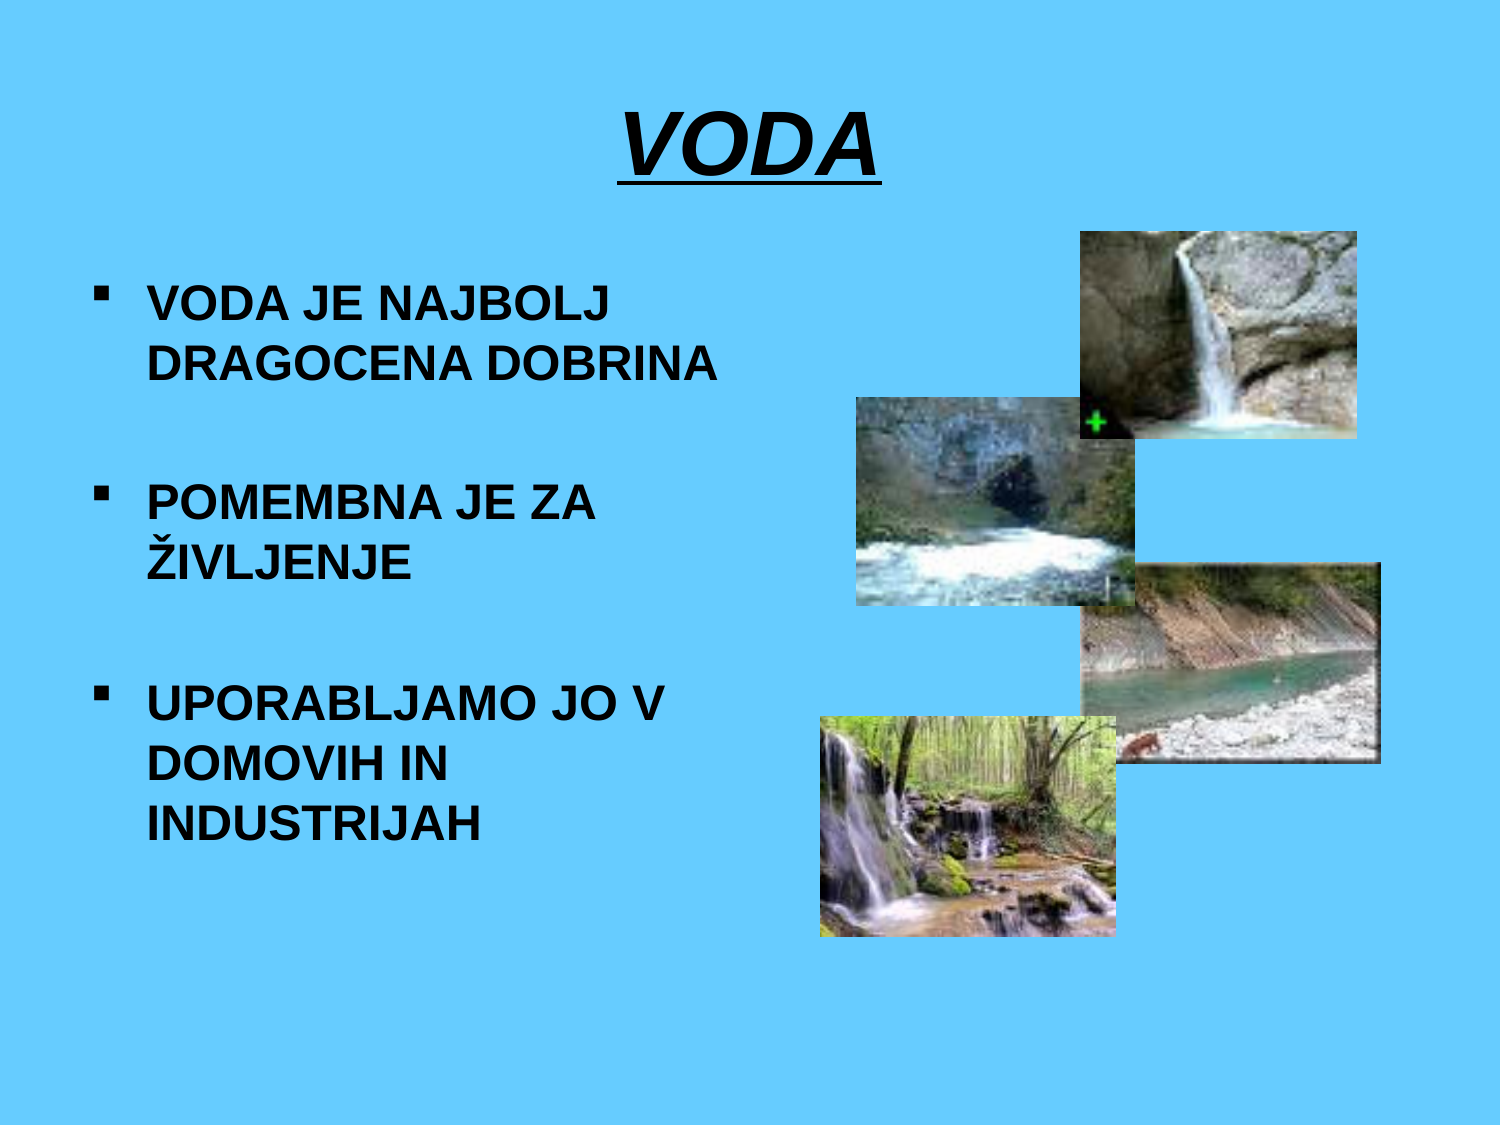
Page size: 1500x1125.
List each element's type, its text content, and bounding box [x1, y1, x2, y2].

picture [820, 397, 1381, 937]
title VODA [75, 45, 1425, 233]
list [1080, 231, 1358, 439]
list VODA JE NAJBOLJ DRAGOCENA DOBRINA POMEMBNA JE ZA ŽIVLJENJE UPORABLJAMO JO V DOMOVIH IN INDUSTRIJAH [75, 262, 738, 1005]
